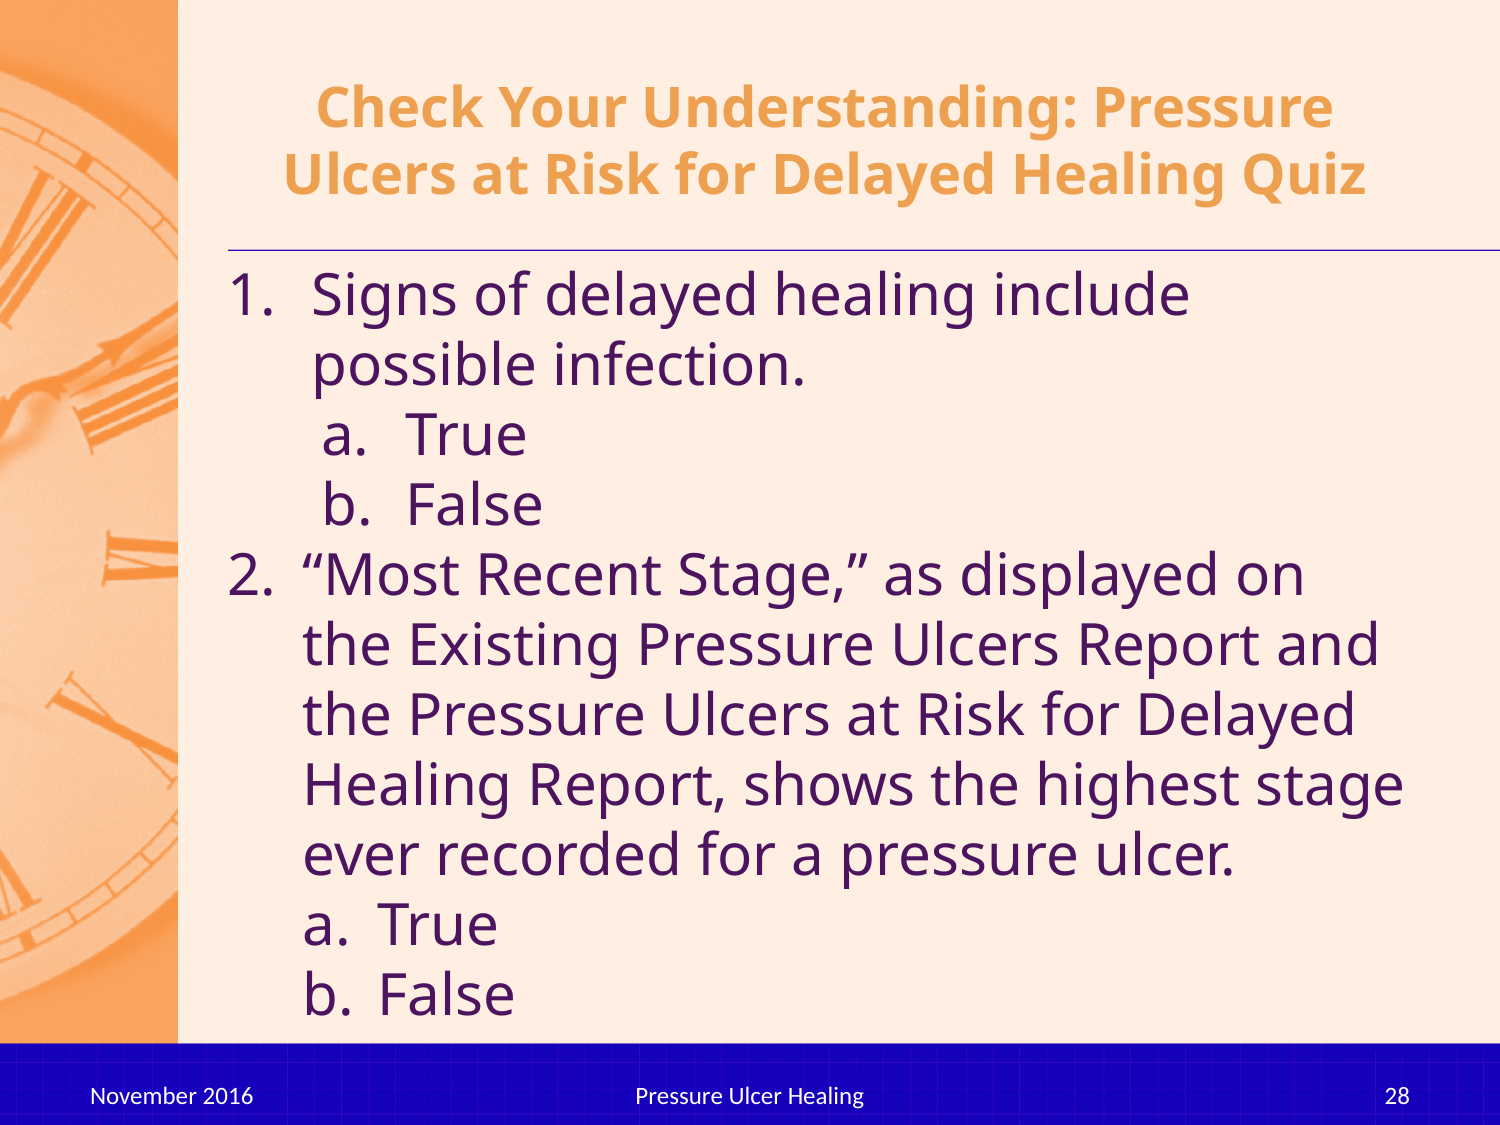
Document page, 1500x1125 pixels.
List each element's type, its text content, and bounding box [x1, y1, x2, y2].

picture [0, 0, 1500, 1125]
footer Pressure Ulcer Healing [512, 1065, 988, 1125]
list Signs of delayed healing include possible infection. True False “Most Recent Stage,” as displayed on the Existing Pressure Ulcers Report and the Pressure Ulcers at Risk for Delayed Healing Report, shows the highest stage ever recorded for a pressure ulcer. True False [212, 249, 1425, 1050]
title Check Your Understanding: Pressure Ulcers at Risk for Delayed Healing Quiz [225, 45, 1425, 233]
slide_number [75, 1065, 425, 1125]
slide_number 28 [1074, 1065, 1425, 1125]
